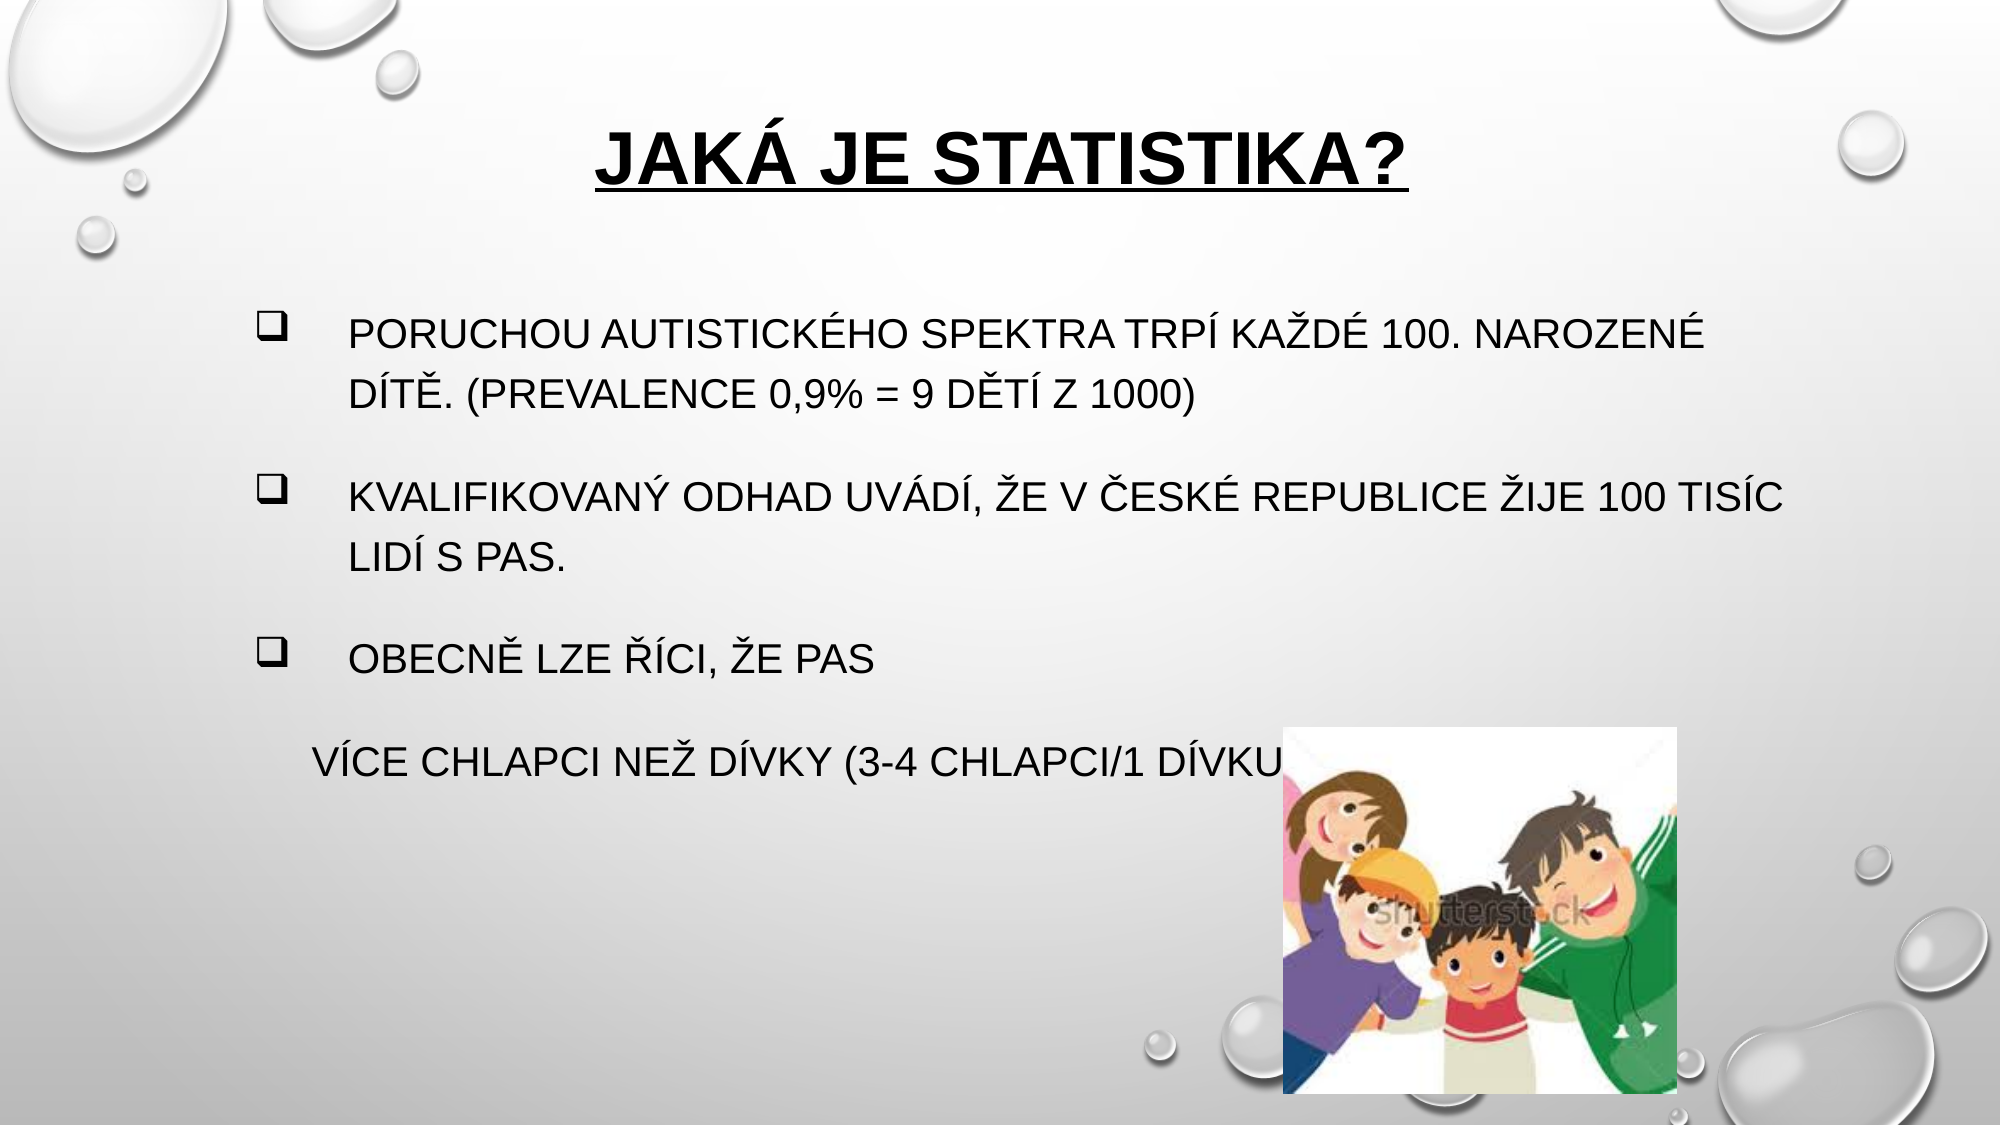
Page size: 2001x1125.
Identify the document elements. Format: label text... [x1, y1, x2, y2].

picture [0, 0, 2000, 1125]
list Poruchou autistického spektra trpí každé 100. narozené dítě. (Prevalence 0,9% = 9 dětí z 1000) Kvalifikovaný odhad uvádí, že v České republice žije 100 tisíc lidí s PAS. Obecně lze říci, že PAS více chlapci než dívky (3-4 chlapci/1 dívku). [239, 289, 1832, 1125]
title Jaká je statistika? [326, 0, 1677, 256]
picture [1283, 727, 1677, 1095]
